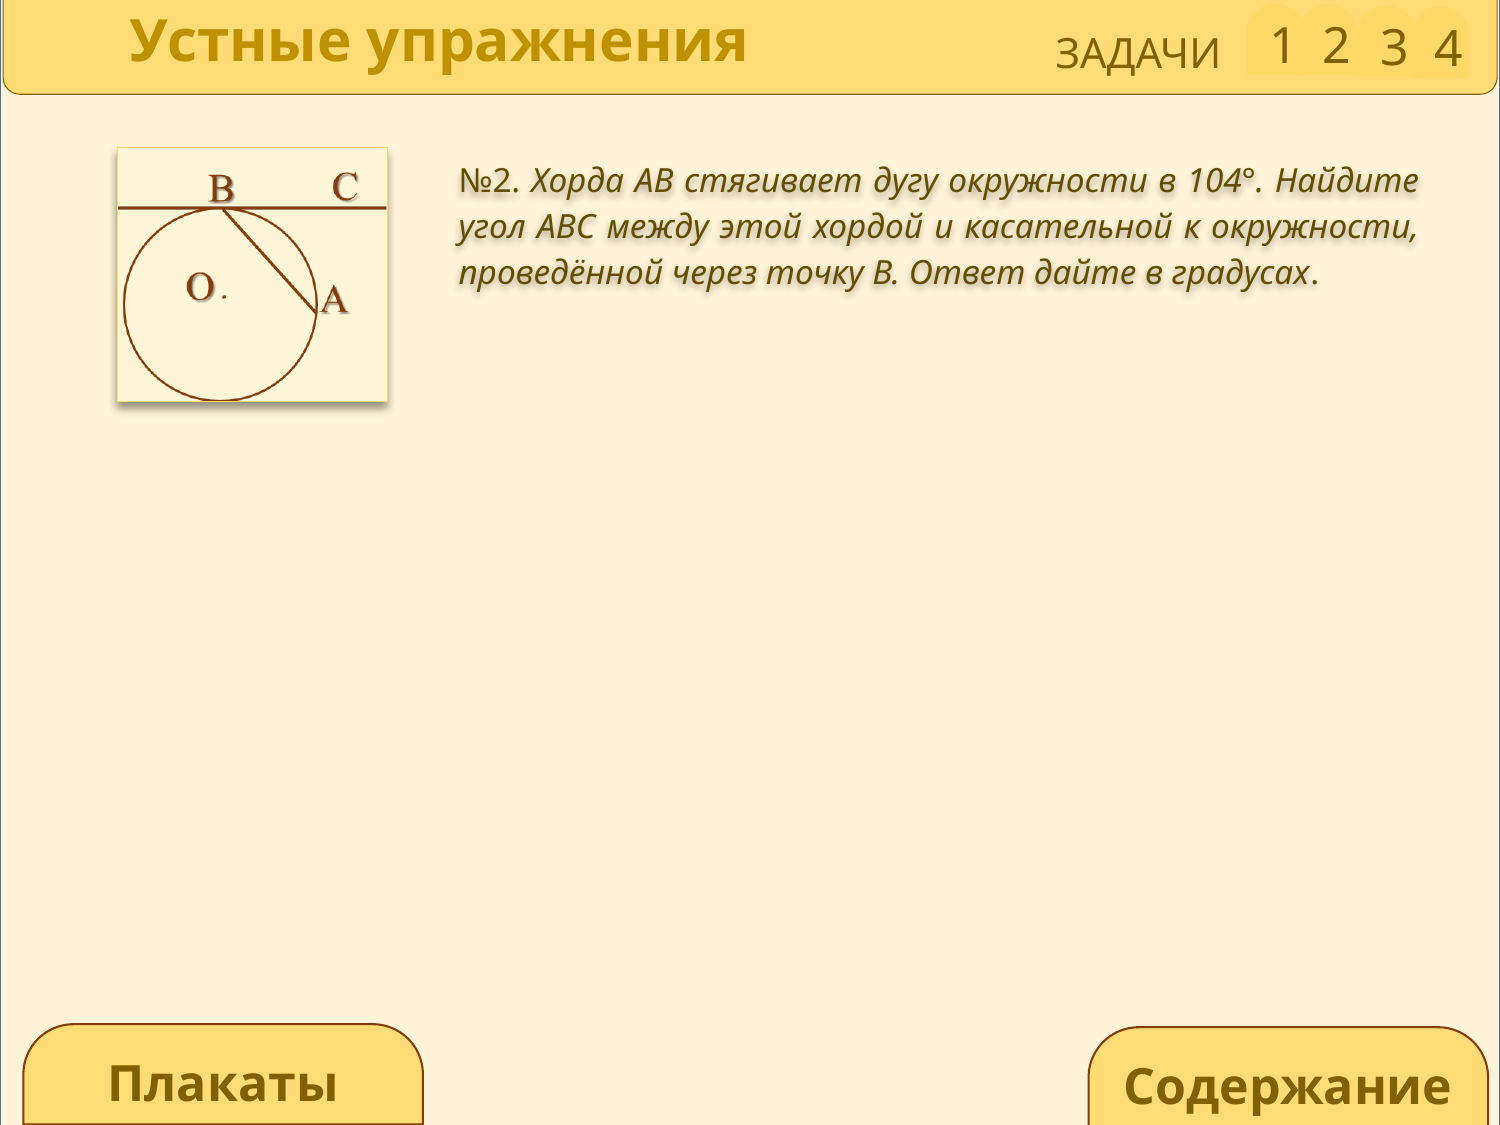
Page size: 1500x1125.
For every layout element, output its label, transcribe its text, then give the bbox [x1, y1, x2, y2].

text_box 1 [1245, 2, 1307, 77]
text_box [2, 0, 1498, 96]
text_box 3 [1356, 3, 1414, 78]
picture [117, 147, 388, 402]
text_box ЗАДАЧИ [1040, 11, 1289, 85]
text_box 4 [1410, 5, 1471, 80]
text_box Плакаты [22, 1023, 424, 1125]
text_box №2. Хорда AB стягивает дугу окружности в 104°. Найдите угол ABC между этой хордой и касательной к окружности, проведённой через точку B. Ответ дайте в градусах. [443, 145, 1435, 299]
text_box Устные упражнения [114, 0, 764, 81]
text_box [537, 92, 1500, 224]
text_box [0, 0, 1500, 1125]
text_box Содержание [1087, 1026, 1490, 1125]
text_box 2 [1302, 2, 1358, 77]
